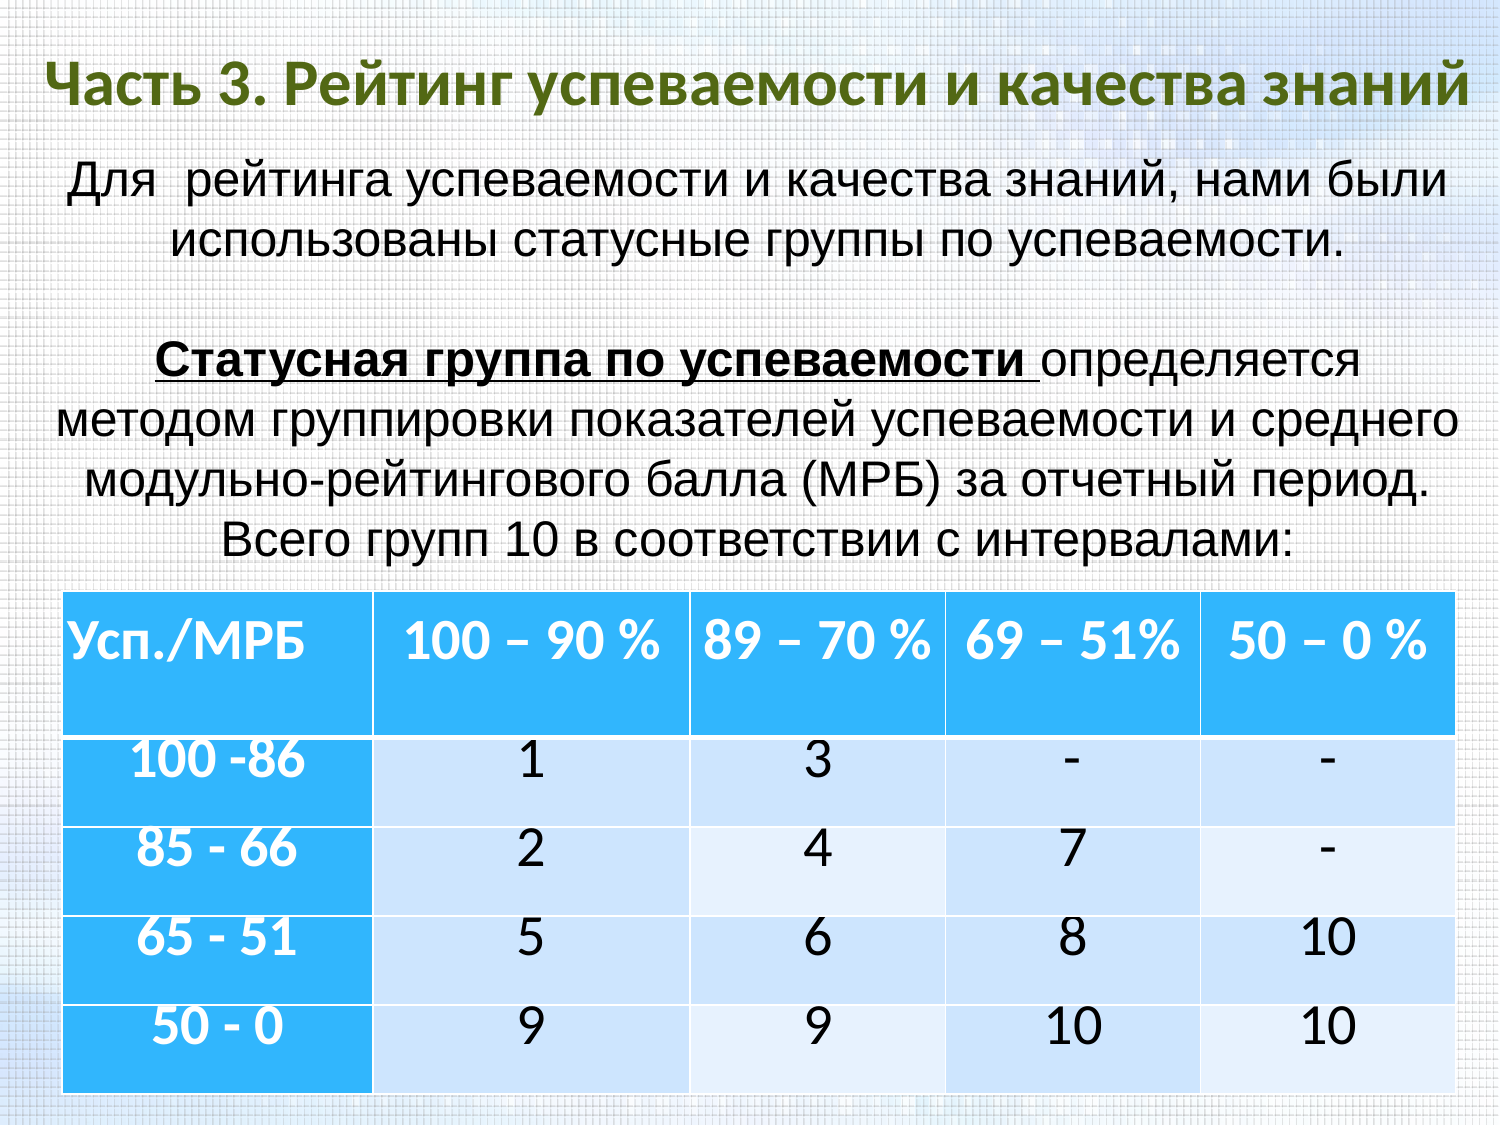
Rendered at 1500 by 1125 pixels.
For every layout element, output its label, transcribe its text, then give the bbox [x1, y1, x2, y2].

table_cell 1 [374, 740, 689, 826]
table_cell 9 [374, 1006, 689, 1093]
table_cell 10 [946, 1006, 1200, 1093]
table_cell - [1201, 828, 1455, 915]
text_box Для рейтинга успеваемости и качества знаний, нами были использованы статусные группы по успеваемости. Статусная группа по успеваемости определяется методом группировки показателей успеваемости и среднего модульно-рейтингового балла (МРБ) за отчетный период. Всего групп 10 в соответствии с интервалами: [17, 139, 1476, 575]
table_cell 10 [1201, 1006, 1455, 1093]
table_cell - [1201, 740, 1455, 826]
table_cell 3 [691, 740, 945, 826]
table_header 50 – 0 % [1201, 592, 1455, 735]
table_cell 10 [1201, 917, 1455, 1004]
table_cell 7 [946, 828, 1200, 915]
text_box Часть 3. Рейтинг успеваемости и качества знаний [17, 31, 1500, 126]
table_cell 8 [946, 917, 1200, 1004]
table_cell 100 -86 [63, 740, 372, 826]
table_cell 9 [691, 1006, 945, 1093]
table_cell 85 - 66 [63, 828, 372, 915]
table_header 89 – 70 % [691, 592, 945, 735]
table_cell - [946, 740, 1200, 826]
table_header 69 – 51% [946, 592, 1200, 735]
table_cell 6 [691, 917, 945, 1004]
table_header 100 – 90 % [374, 592, 689, 735]
table_cell 50 - 0 [63, 1006, 372, 1093]
table_cell 4 [691, 828, 945, 915]
table_cell 65 - 51 [63, 917, 372, 1004]
table_header Усп./МРБ [63, 592, 372, 735]
table_cell 5 [374, 917, 689, 1004]
table_cell 2 [374, 828, 689, 915]
